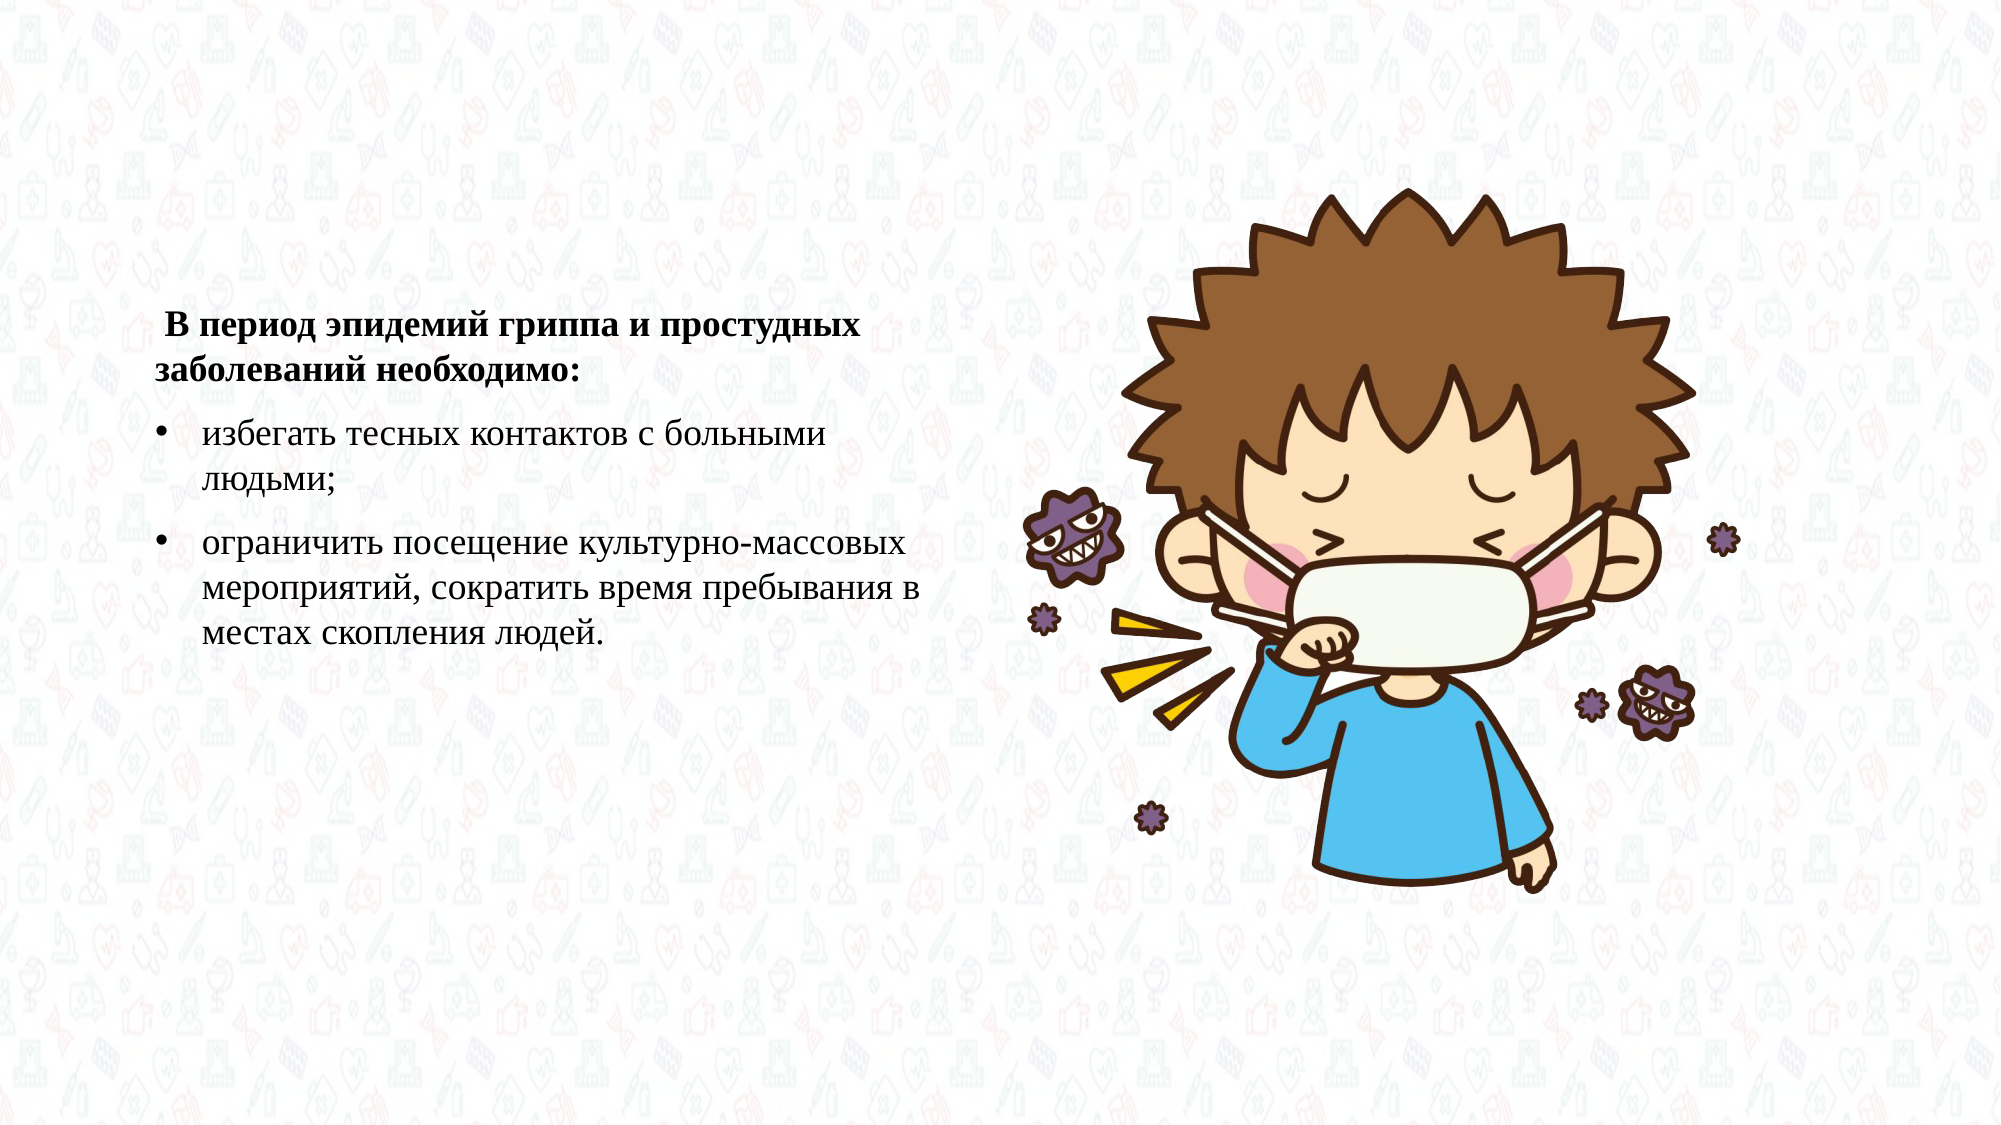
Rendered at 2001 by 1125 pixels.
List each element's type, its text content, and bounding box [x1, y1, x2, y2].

text_box [72, 216, 871, 423]
picture [871, 158, 1889, 922]
text_box В период эпидемий гриппа и простудных заболеваний необходимо: избегать тесных контактов с больными людьми; ограничить посещение культурно-массовых мероприятий, сократить время пребывания в местах скопления людей. [140, 292, 871, 660]
